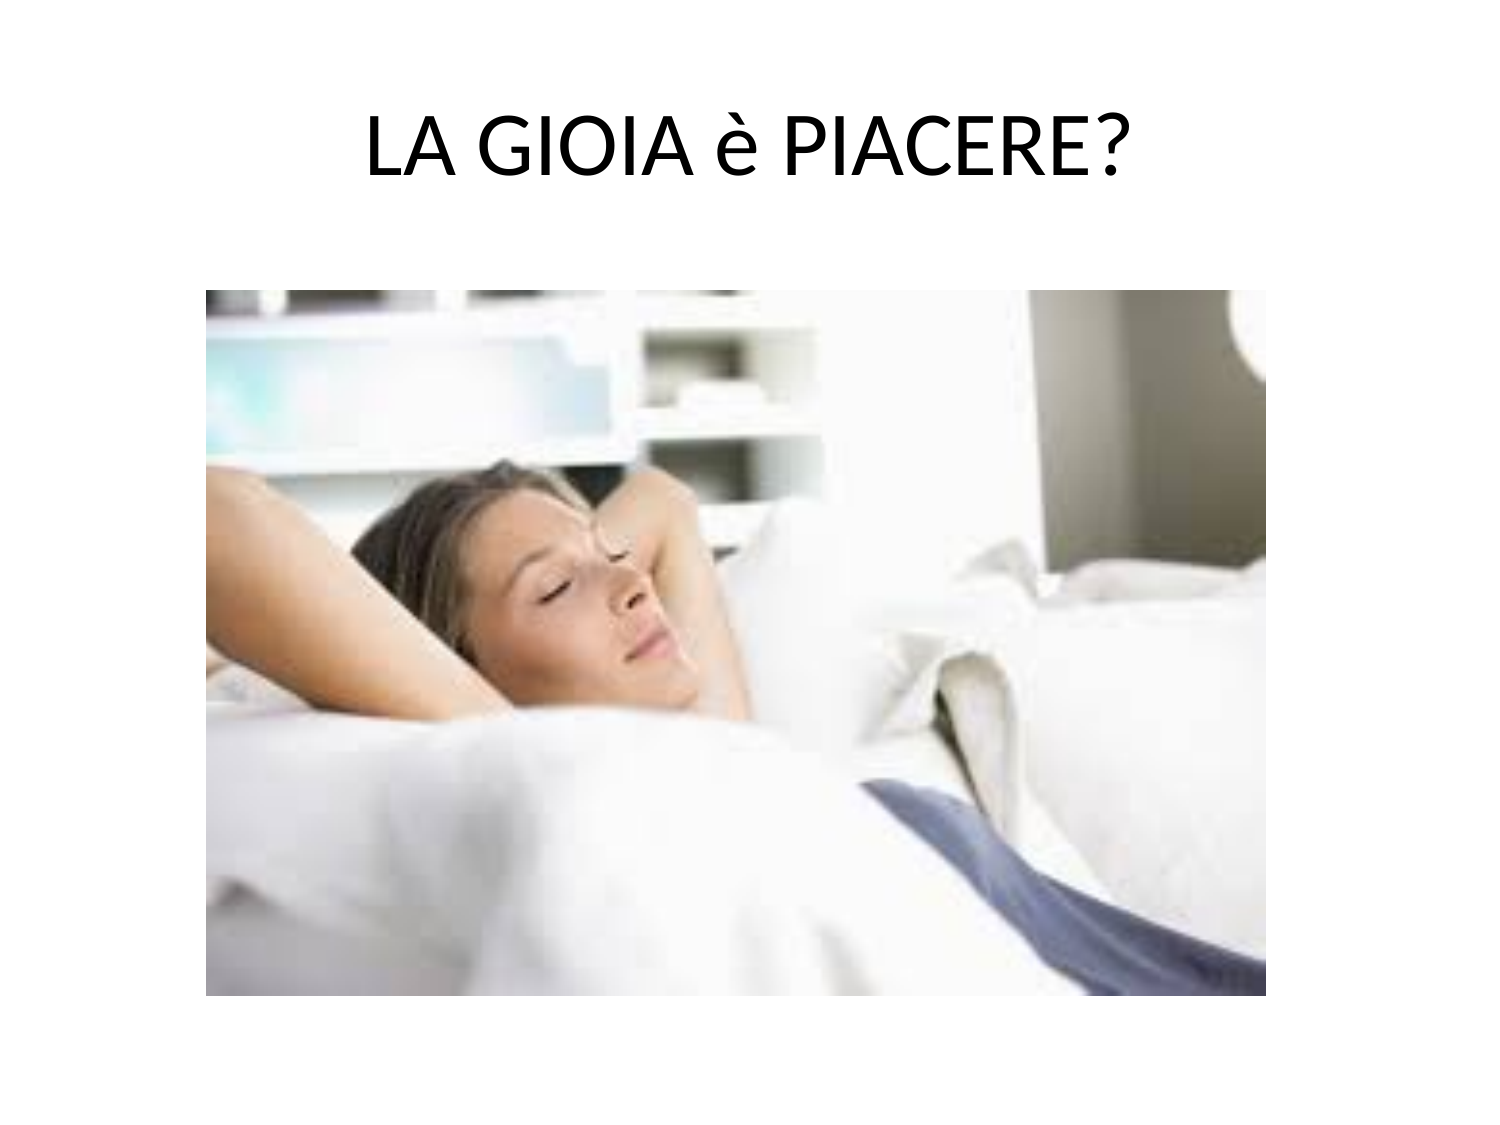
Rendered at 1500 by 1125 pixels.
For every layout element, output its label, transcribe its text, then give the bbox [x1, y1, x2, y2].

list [206, 290, 1266, 996]
title LA GIOIA è PIACERE? [75, 45, 1425, 233]
